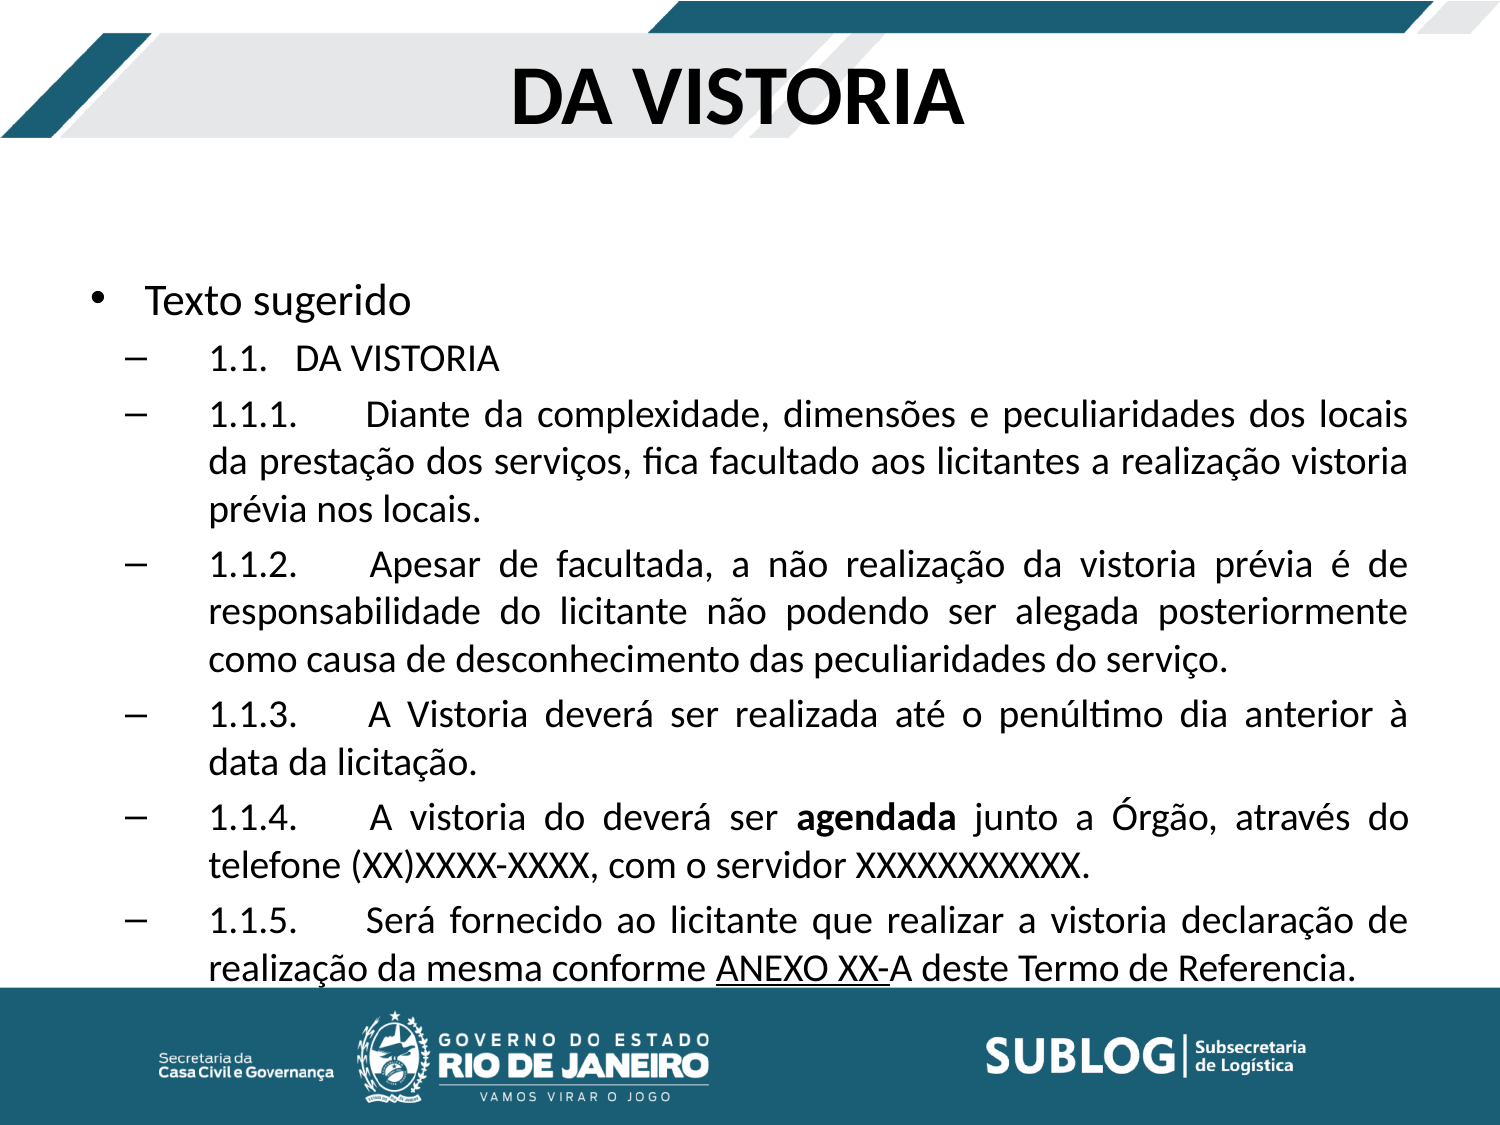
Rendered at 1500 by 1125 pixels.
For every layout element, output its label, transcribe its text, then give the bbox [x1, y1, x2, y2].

picture [159, 1010, 709, 1103]
picture [986, 1034, 1306, 1078]
picture [0, 1, 1500, 138]
list Texto sugerido 1.1. DA VISTORIA 1.1.1. Diante da complexidade, dimensões e peculiaridades dos locais da prestação dos serviços, fica facultado aos licitantes a realização vistoria prévia nos locais. 1.1.2. Apesar de facultada, a não realização da vistoria prévia é de responsabilidade do licitante não podendo ser alegada posteriormente como causa de desconhecimento das peculiaridades do serviço. 1.1.3. A Vistoria deverá ser realizada até o penúltimo dia anterior à data da licitação. 1.1.4. A vistoria do deverá ser agendada junto a Órgão, através do telefone (XX)XXXX-XXXX, com o servidor XXXXXXXXXXX. 1.1.5. Será fornecido ao licitante que realizar a vistoria declaração de realização da mesma conforme ANEXO XX-A deste Termo de Referencia. [75, 262, 1425, 1005]
title DA VISTORIA [76, 30, 1400, 149]
